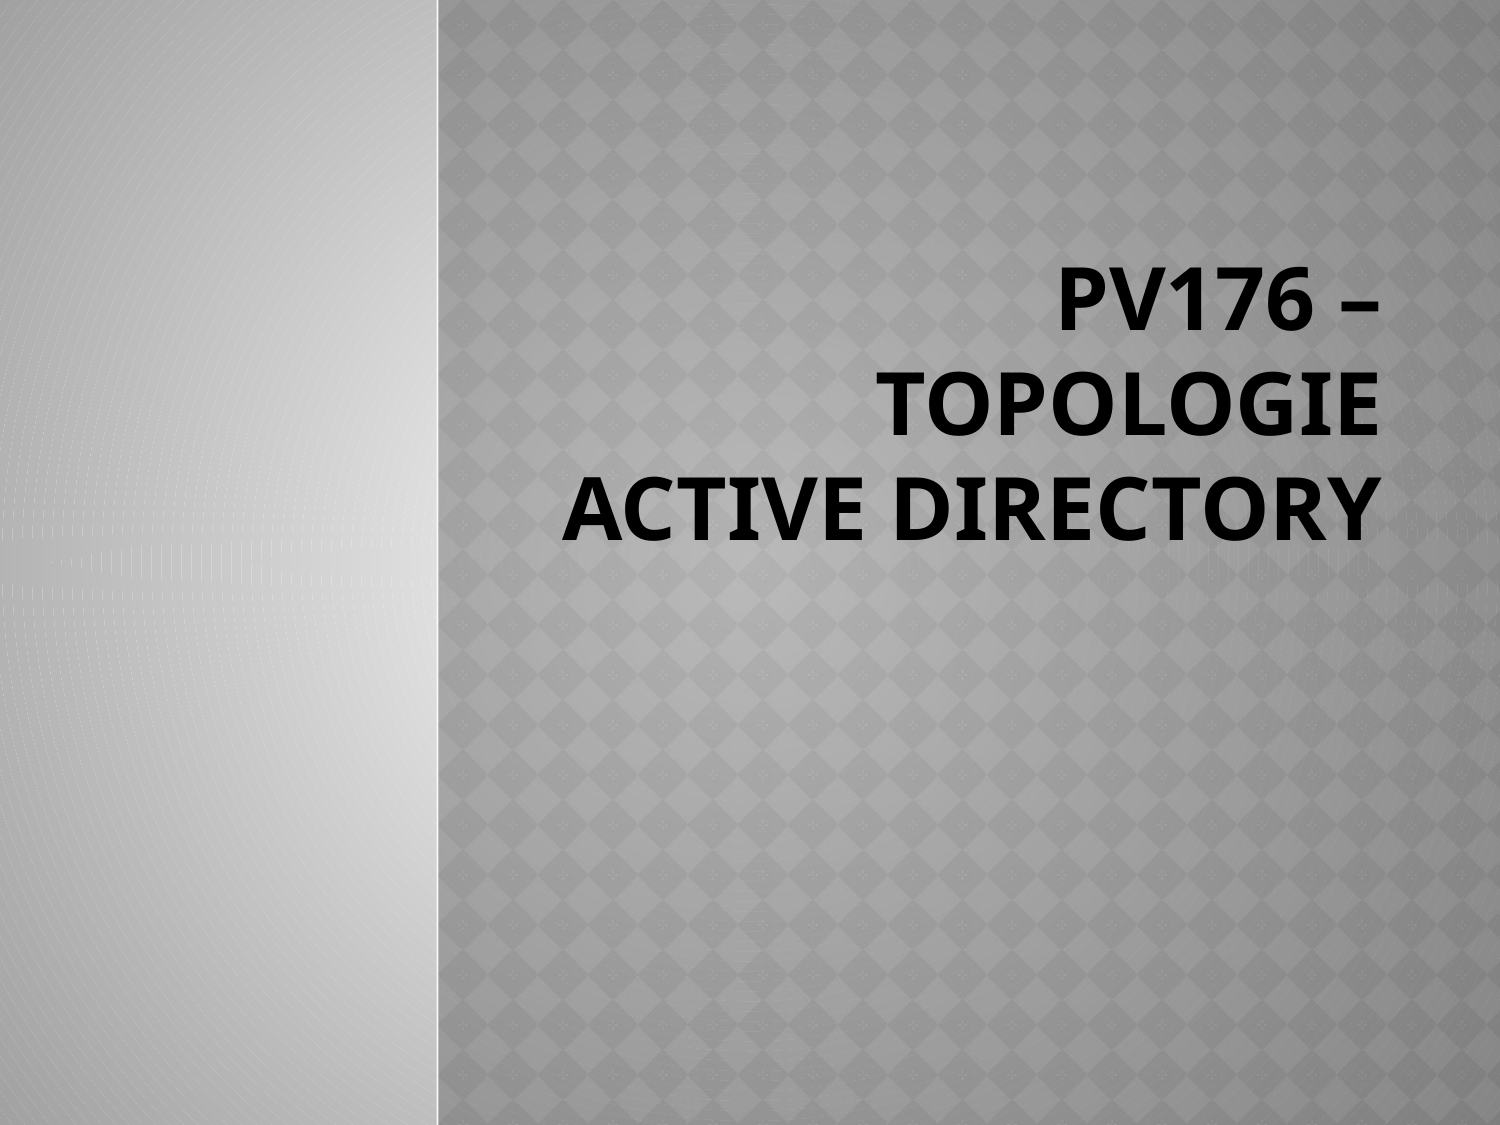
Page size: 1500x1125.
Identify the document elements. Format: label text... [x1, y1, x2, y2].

title PV176 – Topologie Active Directory [552, 87, 1390, 558]
